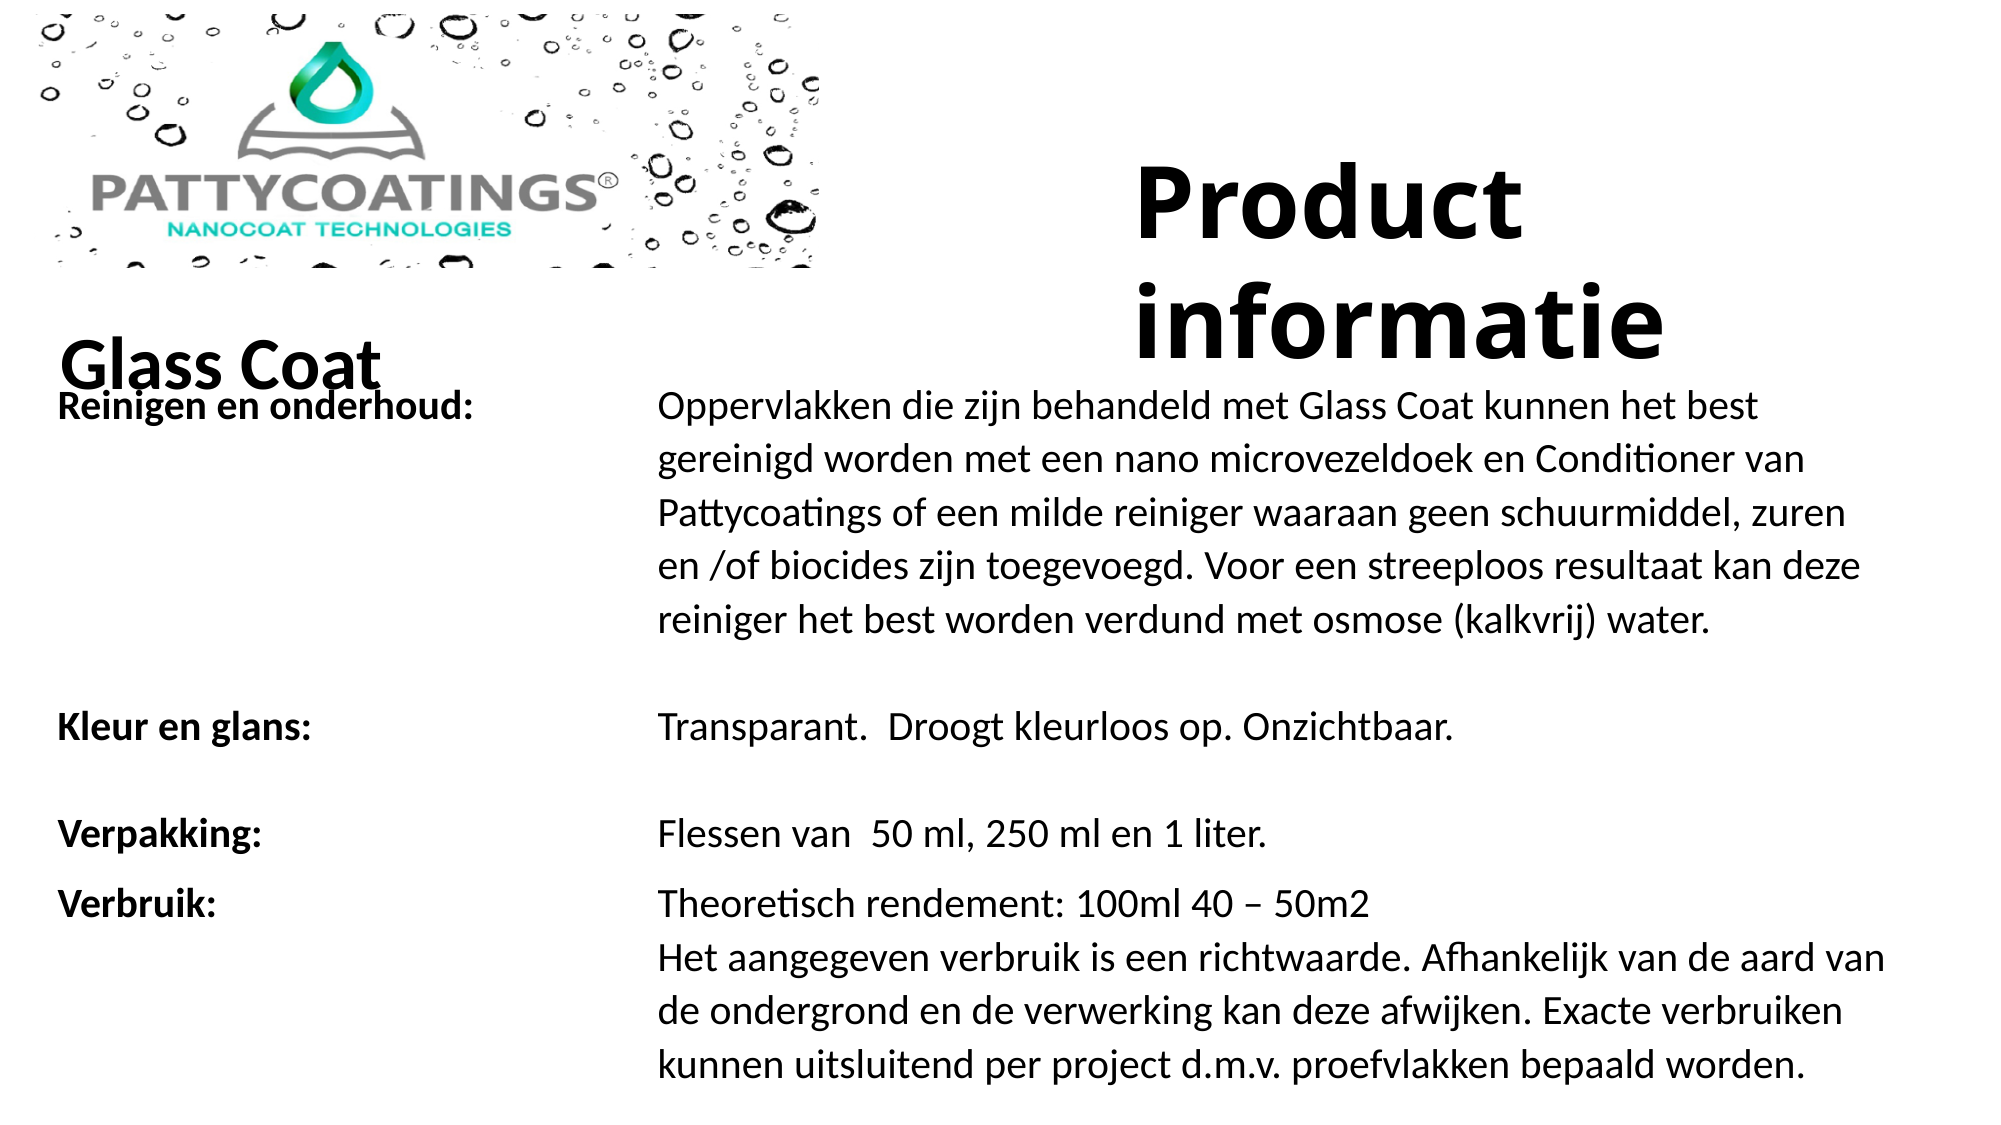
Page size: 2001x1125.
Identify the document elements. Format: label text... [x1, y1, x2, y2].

picture [33, 14, 819, 269]
text_box Glass Coat [46, 300, 814, 366]
text_box Reinigen en onderhoud: Oppervlakken die zijn behandeld met Glass Coat kunnen het best gereinigd worden met een nano microvezeldoek en Conditioner van Pattycoatings of een milde reiniger waaraan geen schuurmiddel, zuren en /of biocides zijn toegevoegd. Voor een streeploos resultaat kan deze reiniger het best worden verdund met osmose (kalkvrij) water. Kleur en glans: Transparant. Droogt kleurloos op. Onzichtbaar. Verpakking: Flessen van 50 ml, 250 ml en 1 liter. Verbruik: Theoretisch rendement: 100ml 40 – 50m2 Het aangegeven verbruik is een richtwaarde. Afhankelijk van de aard van de ondergrond en de verwerking kan deze afwijken. Exacte verbruiken kunnen uitsluitend per project d.m.v. proefvlakken bepaald worden. [42, 366, 1916, 1094]
text_box Product informatie [1117, 130, 1918, 386]
